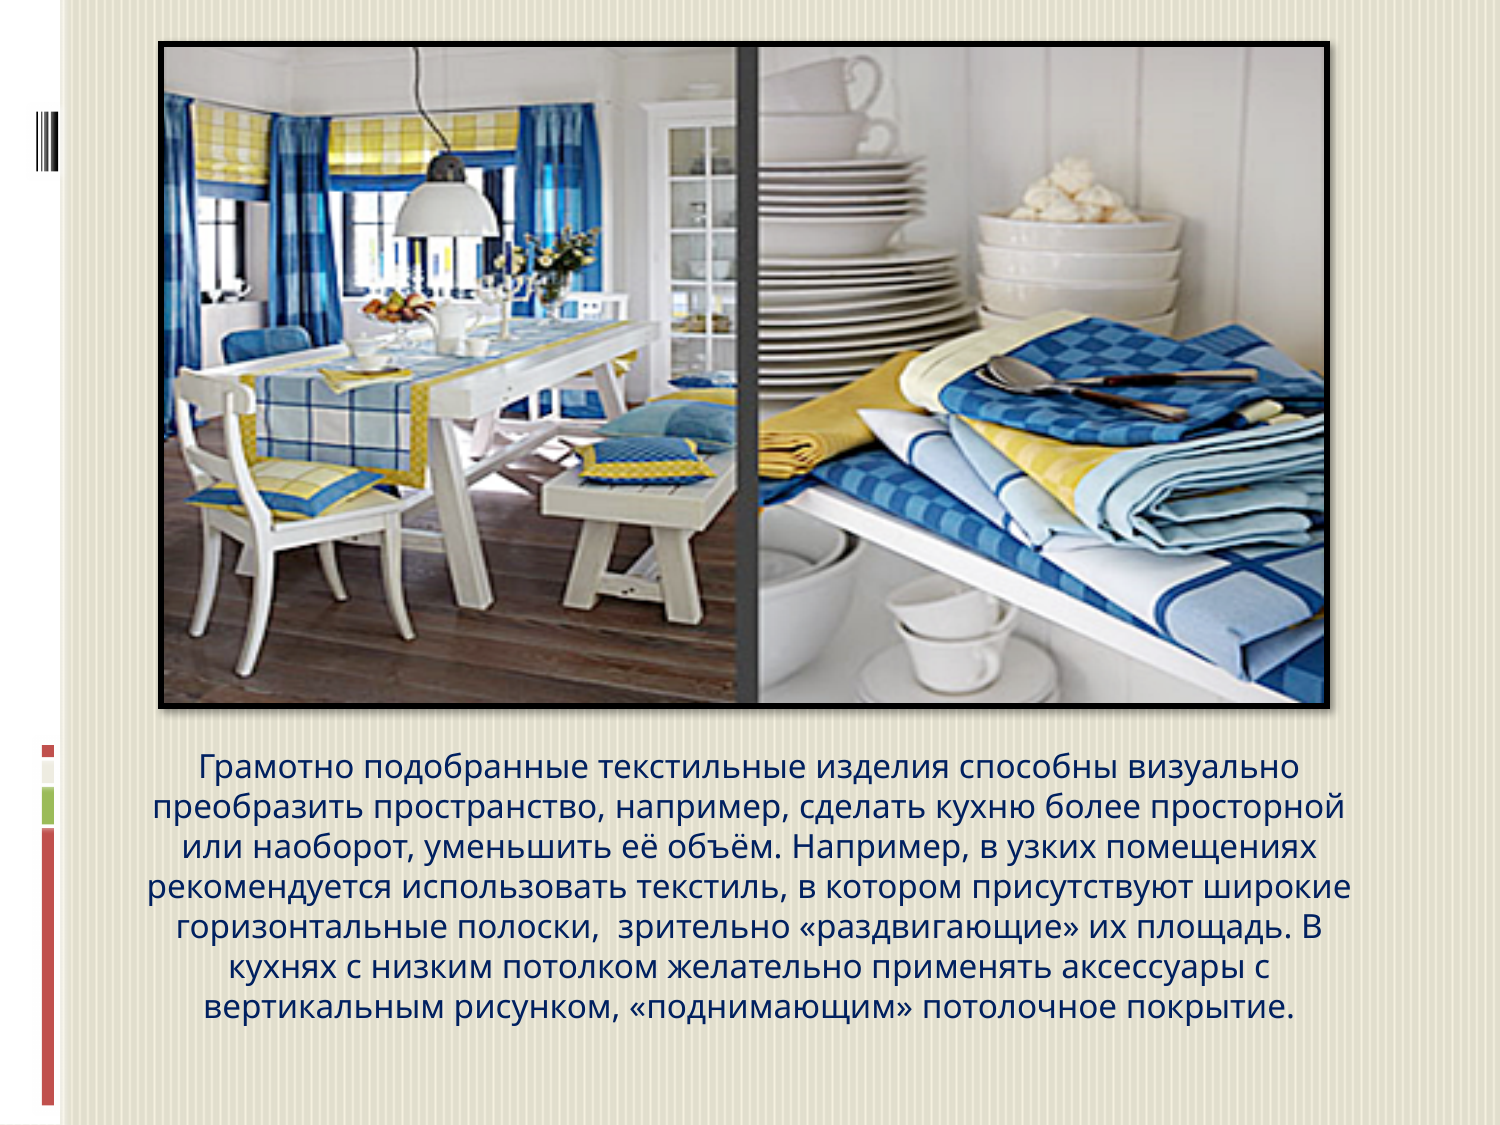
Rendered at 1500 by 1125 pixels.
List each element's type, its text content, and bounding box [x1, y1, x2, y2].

text_box Грамотно подобранные текстильные изделия способны визуально преобразить пространство, например, сделать кухню более просторной или наоборот, уменьшить её объём. Например, в узких помещениях рекомендуется использовать текстиль, в котором присутствуют широкие горизонтальные полоски, зрительно «раздвигающие» их площадь. В кухнях с низким потолком желательно применять аксессуары с вертикальным рисунком, «поднимающим» потолочное покрытие. [105, 738, 1395, 1033]
picture [163, 46, 1325, 704]
